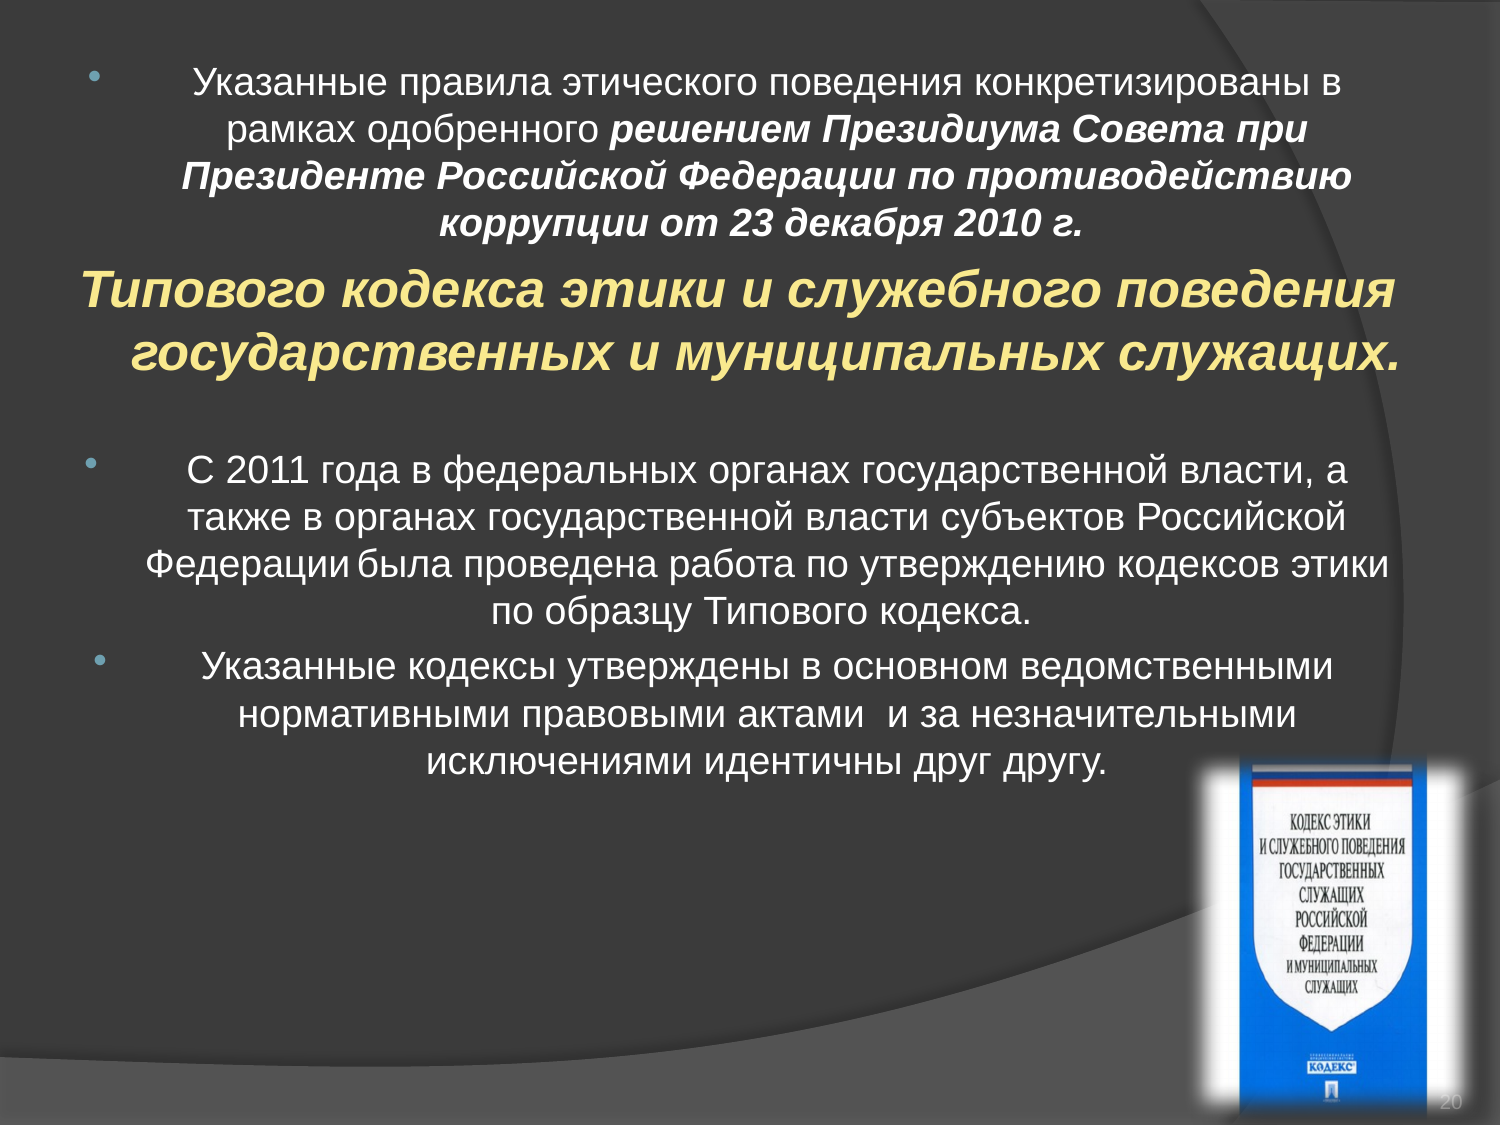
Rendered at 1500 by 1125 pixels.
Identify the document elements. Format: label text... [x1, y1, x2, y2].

list Указанные правила этического поведения конкретизированы в рамках одобренного решением Президиума Совета при Президенте Российской Федерации по противодействию коррупции от 23 декабря 2010 г. Типового кодекса этики и служебного поведения государственных и муниципальных служащих. С 2011 года в федеральных органах государственной власти, а также в органах государственной власти субъектов Российской Федерации была проведена работа по утверждению кодексов этики по образцу Типового кодекса. Указанные кодексы утверждены в основном ведомственными нормативными правовыми актами и за незначительными исключениями идентичны друг другу. [53, 48, 1420, 864]
picture [1183, 749, 1483, 1124]
